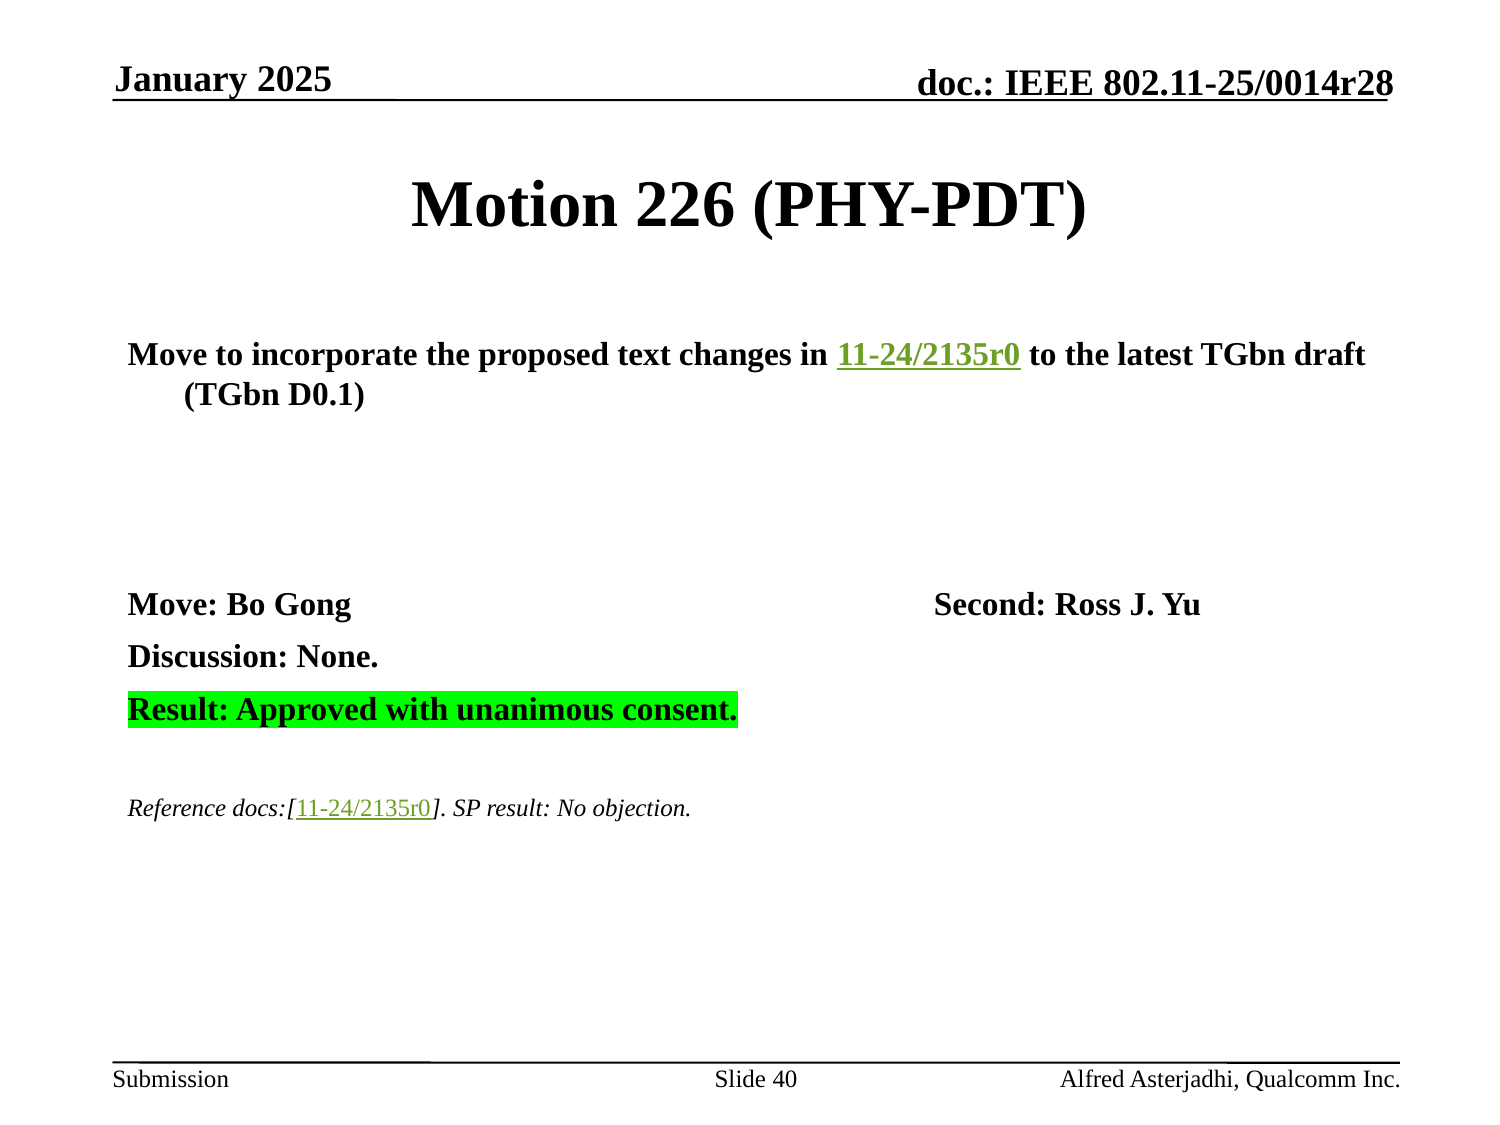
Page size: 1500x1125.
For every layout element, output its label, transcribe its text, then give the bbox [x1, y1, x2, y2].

title Motion 226 (PHY-PDT) [112, 112, 1388, 288]
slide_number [114, 54, 423, 100]
slide_number Slide 40 [712, 1061, 800, 1123]
footer Alfred Asterjadhi, Qualcomm Inc. [878, 1061, 1402, 1093]
list Move to incorporate the proposed text changes in 11-24/2135r0 to the latest TGbn draft (TGbn D0.1) Move: Bo Gong Second: Ross J. Yu Discussion: None. Result: Approved with unanimous consent. Reference docs:[11-24/2135r0]. SP result: No objection. [112, 324, 1388, 1000]
